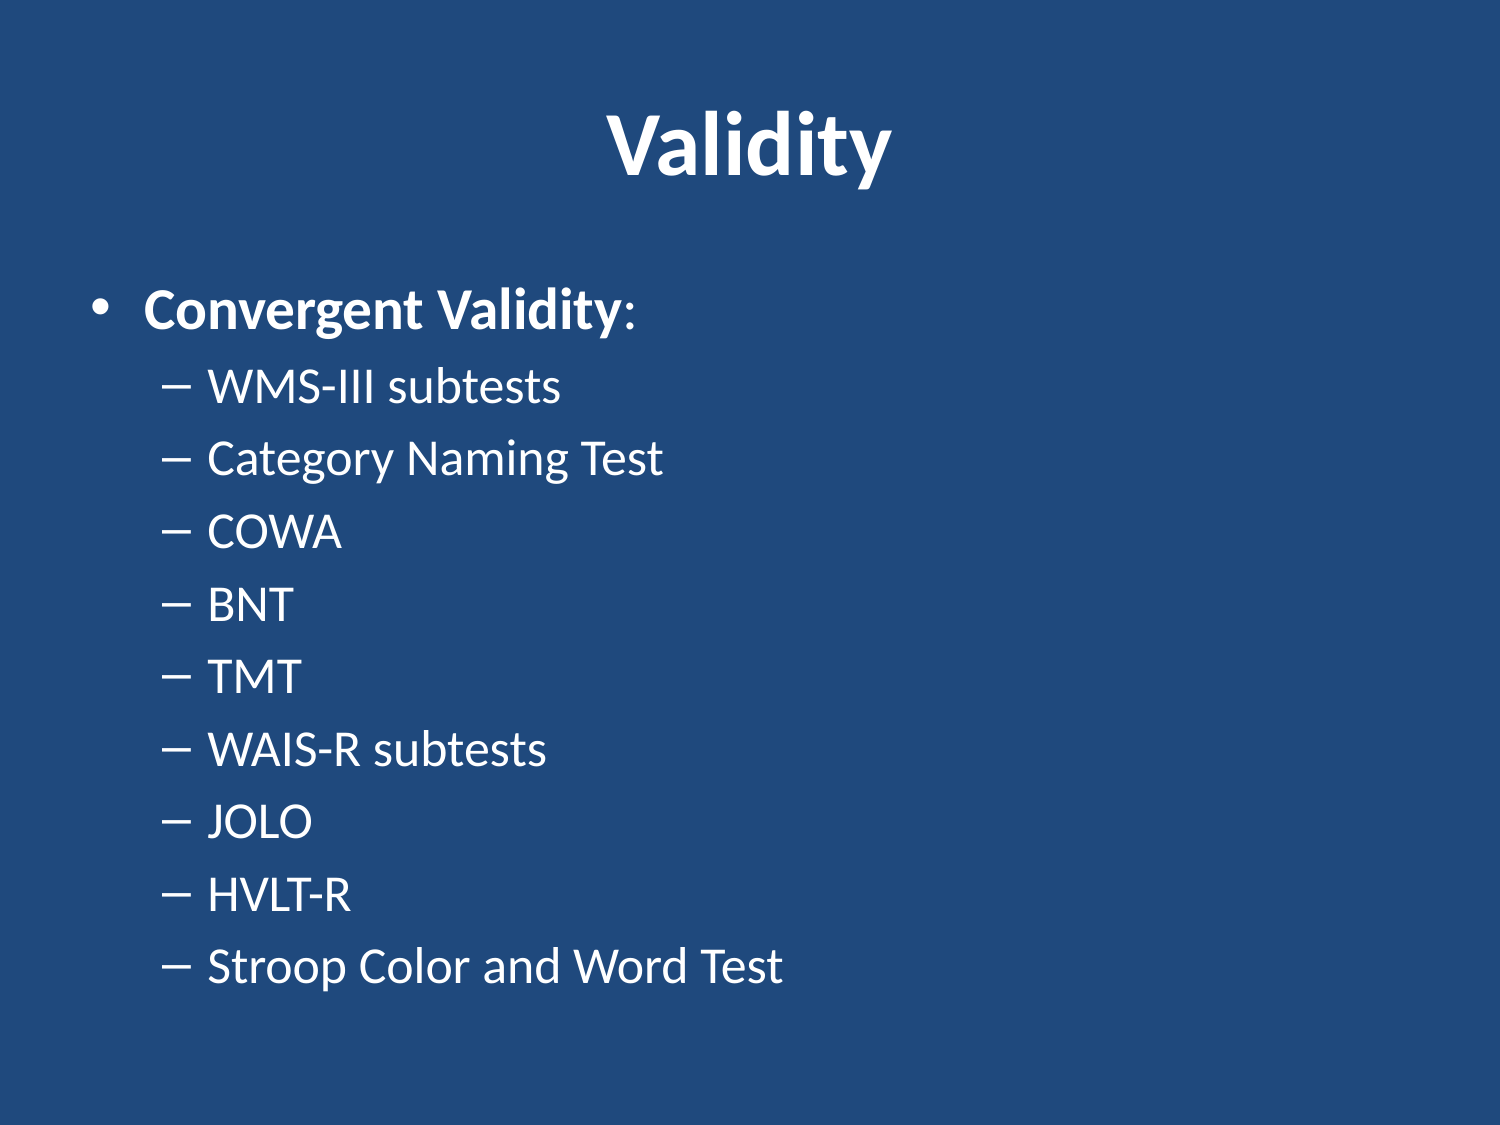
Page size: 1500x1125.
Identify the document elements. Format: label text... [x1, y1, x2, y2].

list Convergent Validity: WMS-III subtests Category Naming Test COWA BNT TMT WAIS-R subtests JOLO HVLT-R Stroop Color and Word Test [75, 262, 1425, 1005]
title Validity [75, 45, 1425, 233]
